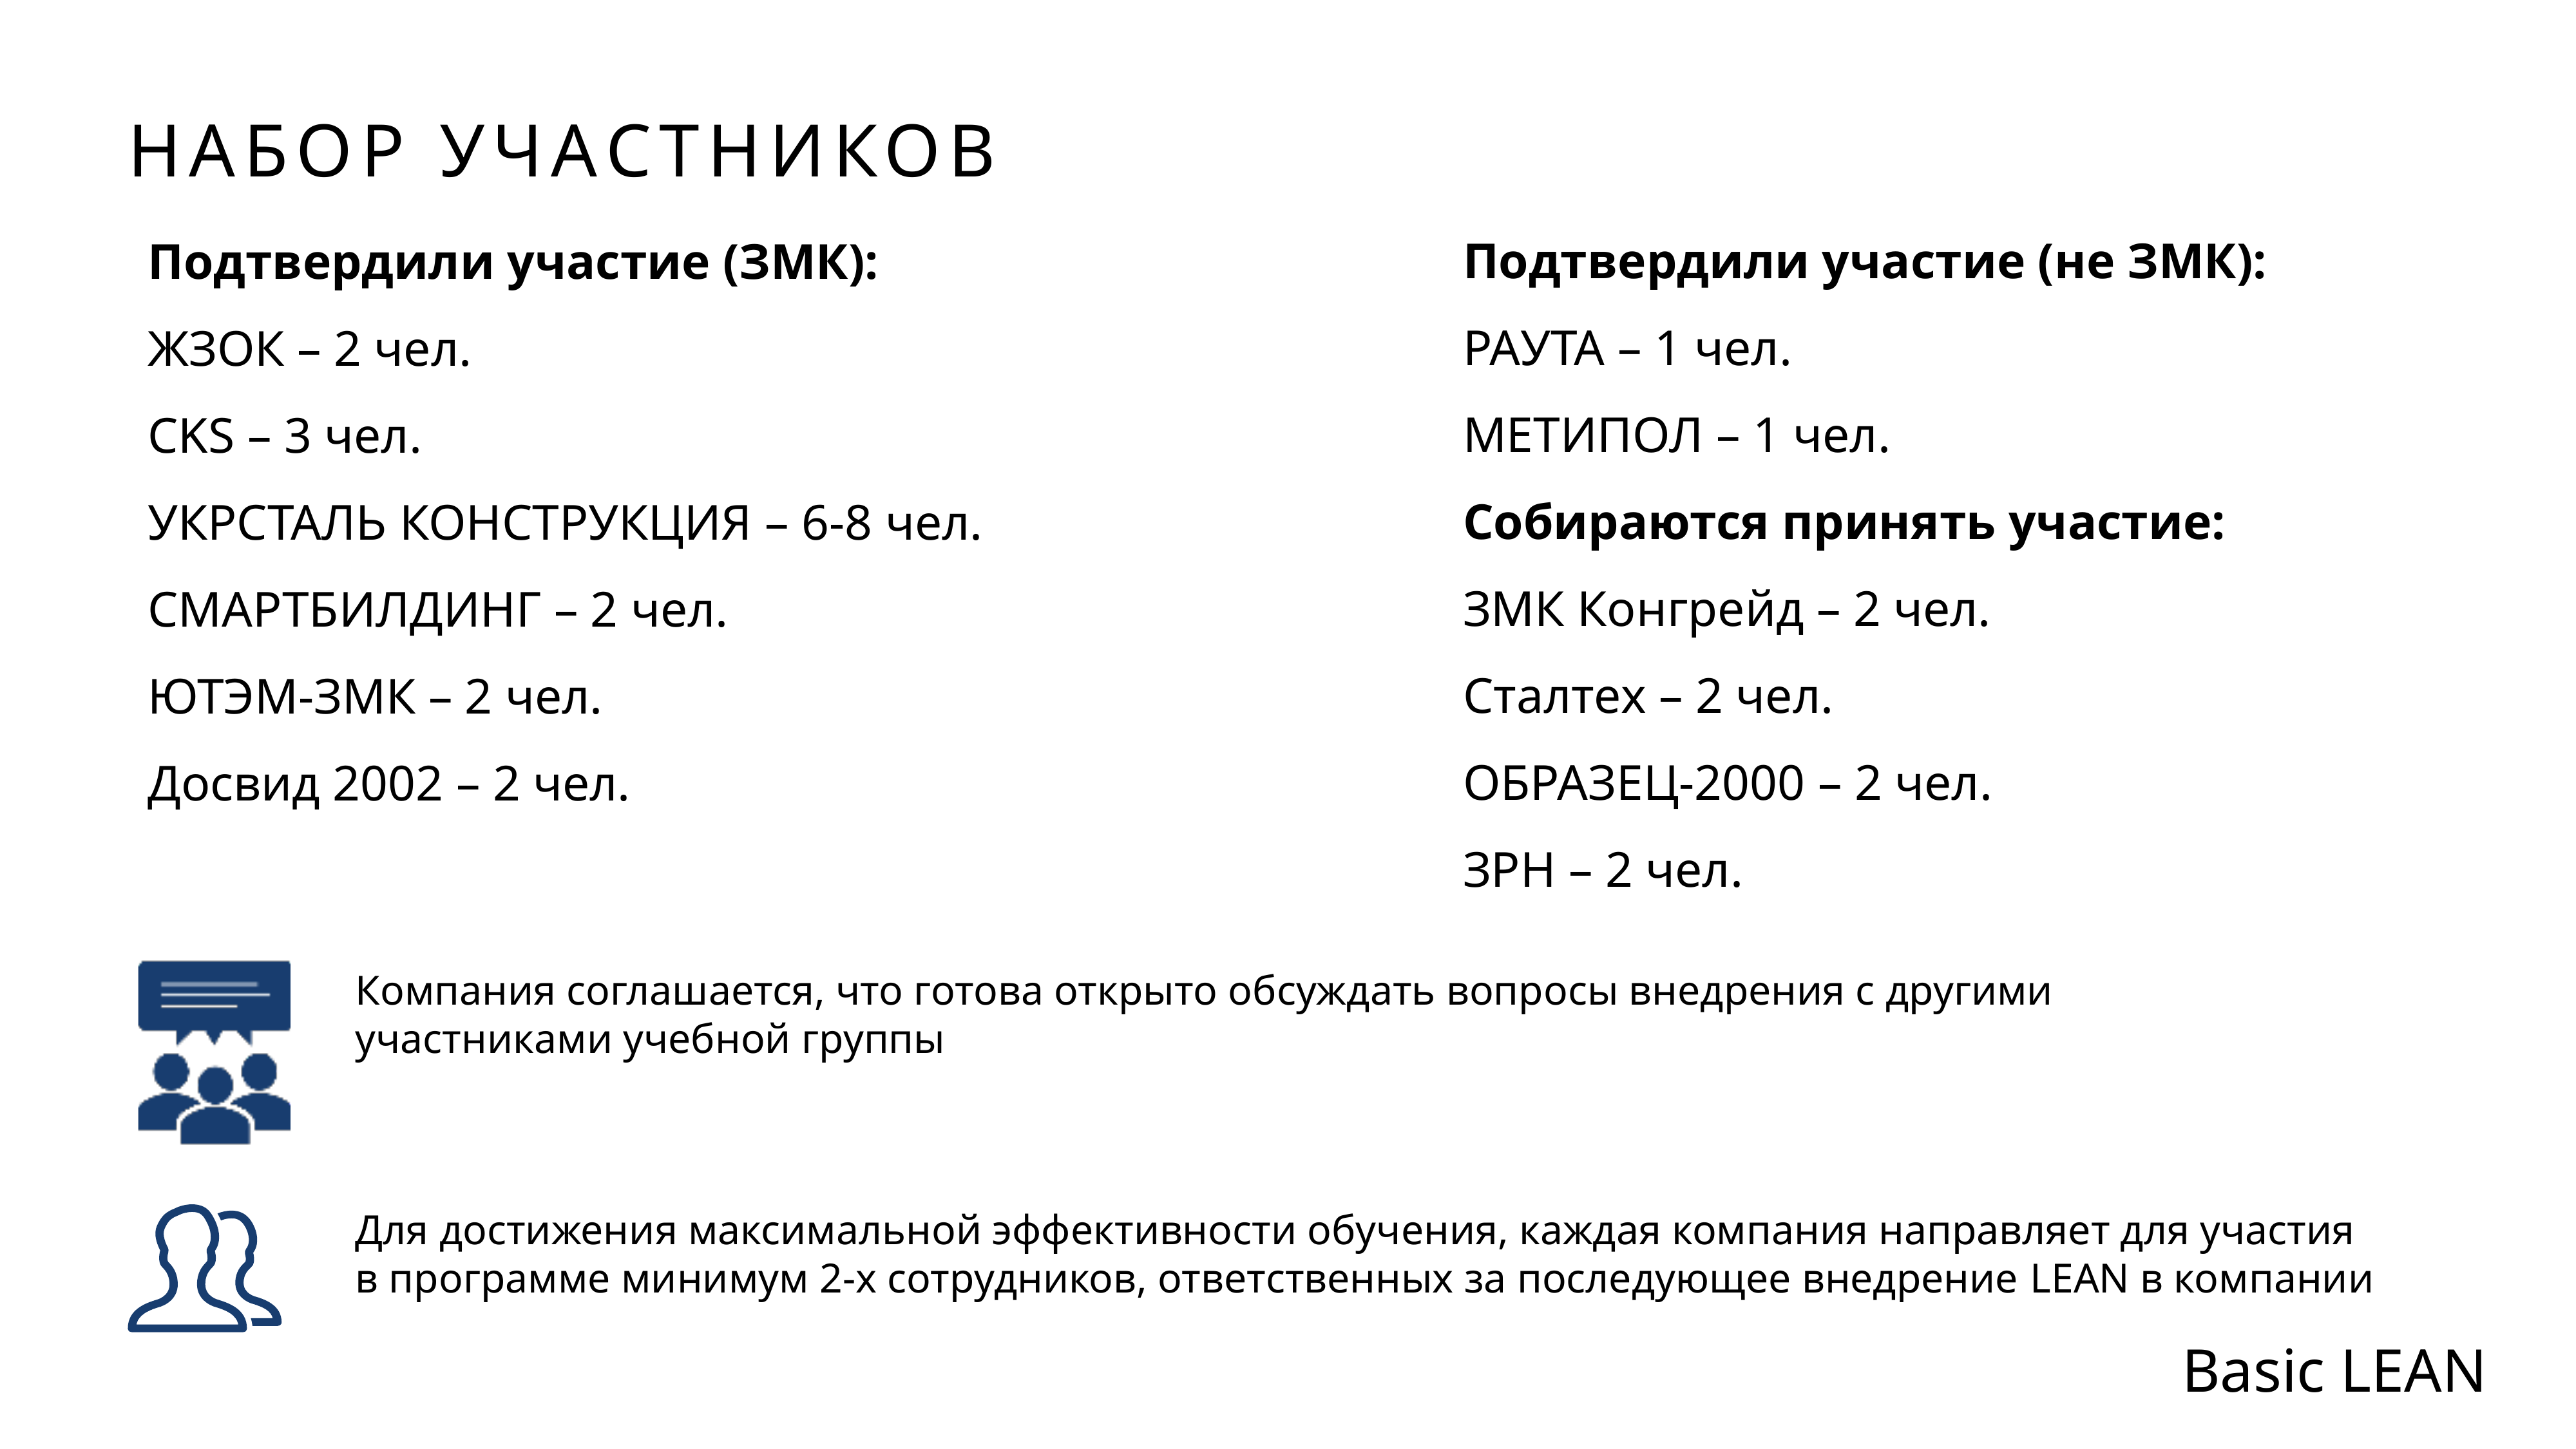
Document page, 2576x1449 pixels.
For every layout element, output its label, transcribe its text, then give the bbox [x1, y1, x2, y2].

text_box Подтвердили участие (не ЗМК): РАУТА – 1 чел. МЕТИПОЛ – 1 чел. [1453, 196, 2315, 554]
text_box [128, 1205, 247, 1332]
text_box Подтвердили участие (ЗМК): ЖЗОК – 2 чел. CKS – 3 чел. УКРСТАЛЬ КОНСТРУКЦИЯ – 6-8 чел. СМАРТБИЛДИНГ – 2 чел. ЮТЭМ-ЗМК – 2 чел. Досвид 2002 – 2 чел. [138, 196, 1084, 815]
text_box [218, 1211, 281, 1325]
picture [138, 944, 291, 1161]
text_box Basic LEAN [2172, 1328, 2512, 1409]
text_box НАБОР УЧАСТНИКОВ [118, 99, 1007, 196]
text_box Для достижения максимальной эффективности обучения, каждая компания направляет для участия в программе минимум 2-х сотрудников, ответственных за последующее внедрение LEAN в компании [345, 1199, 2399, 1306]
text_box Собираются принять участие: ЗМК Конгрейд – 2 чел. Сталтех – 2 чел. ОБРАЗЕЦ-2000 – 2 чел. ЗРН – 2 чел. [1453, 457, 2399, 902]
text_box Компания соглашается, что готова открыто обсуждать вопросы внедрения с другими участниками учебной группы [345, 960, 2315, 1066]
